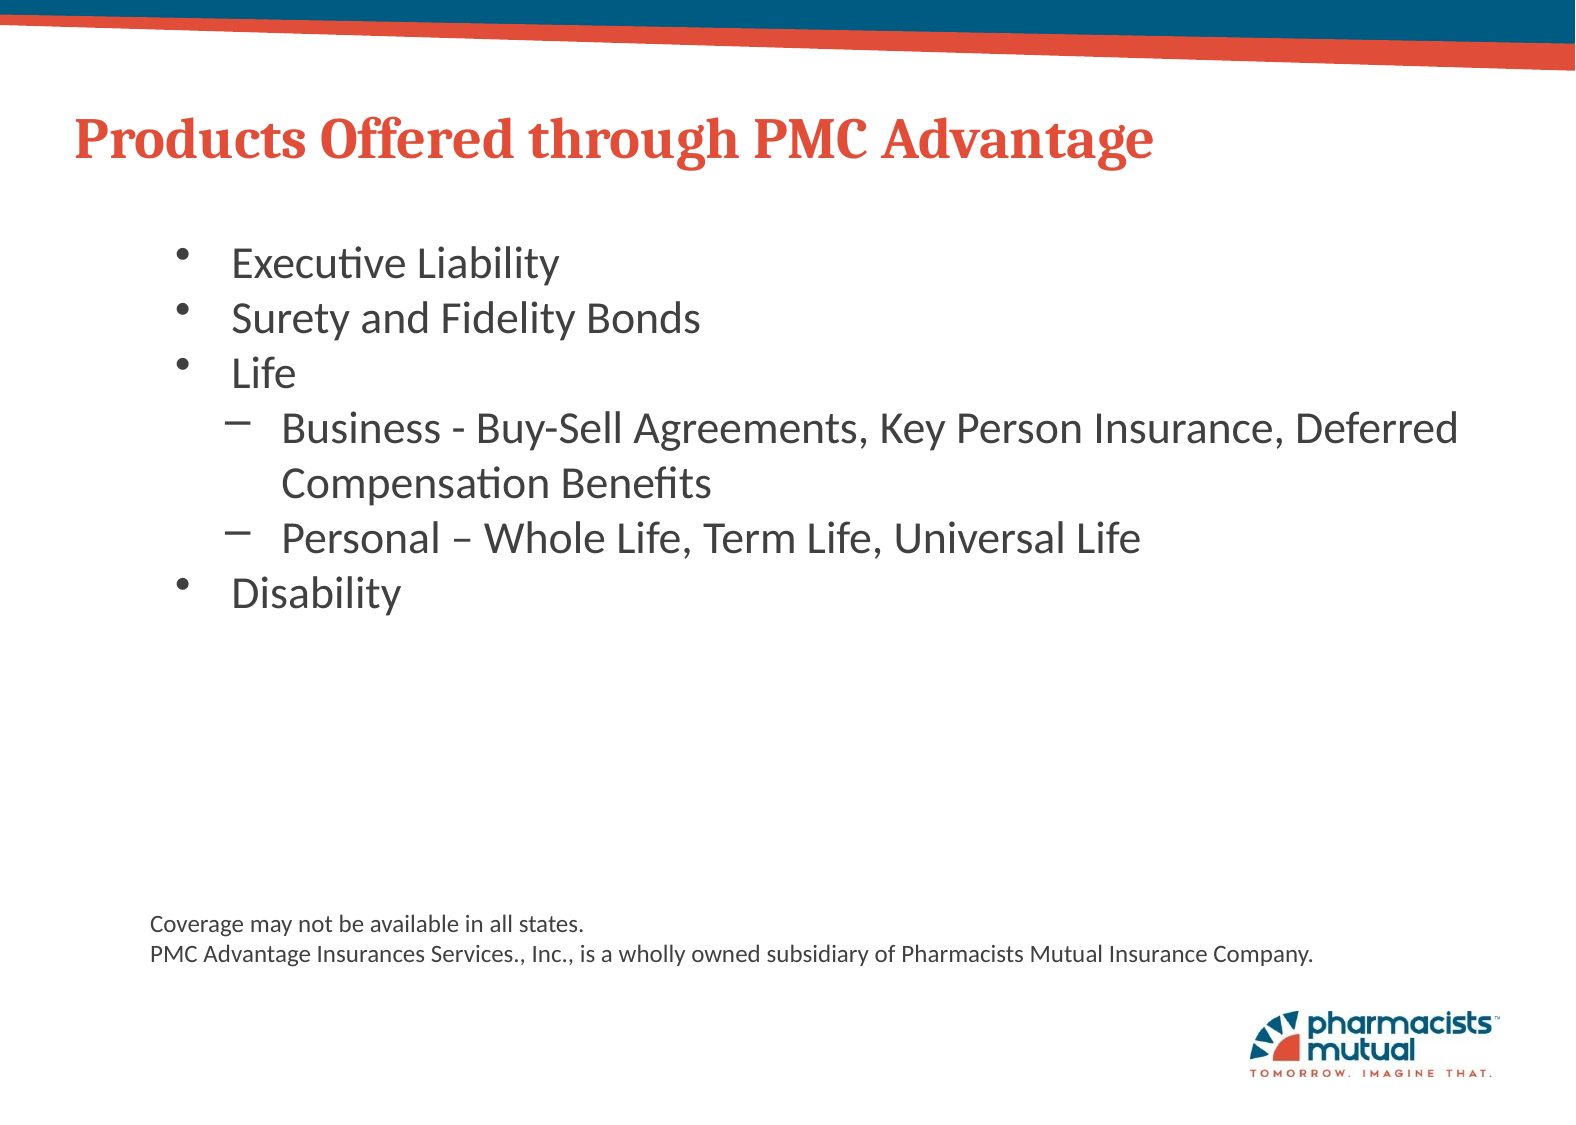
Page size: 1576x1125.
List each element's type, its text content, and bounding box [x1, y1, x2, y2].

picture [1250, 1011, 1500, 1077]
list Executive Liability Surety and Fidelity Bonds Life Business - Buy-Sell Agreements, Key Person Insurance, Deferred Compensation Benefits Personal – Whole Life, Term Life, Universal Life Disability Coverage may not be available in all states. PMC Advantage Insurances Services., Inc., is a wholly owned subsidiary of Pharmacists Mutual Insurance Company. [150, 232, 1466, 927]
title Products Offered through PMC Advantage [74, 104, 1500, 218]
